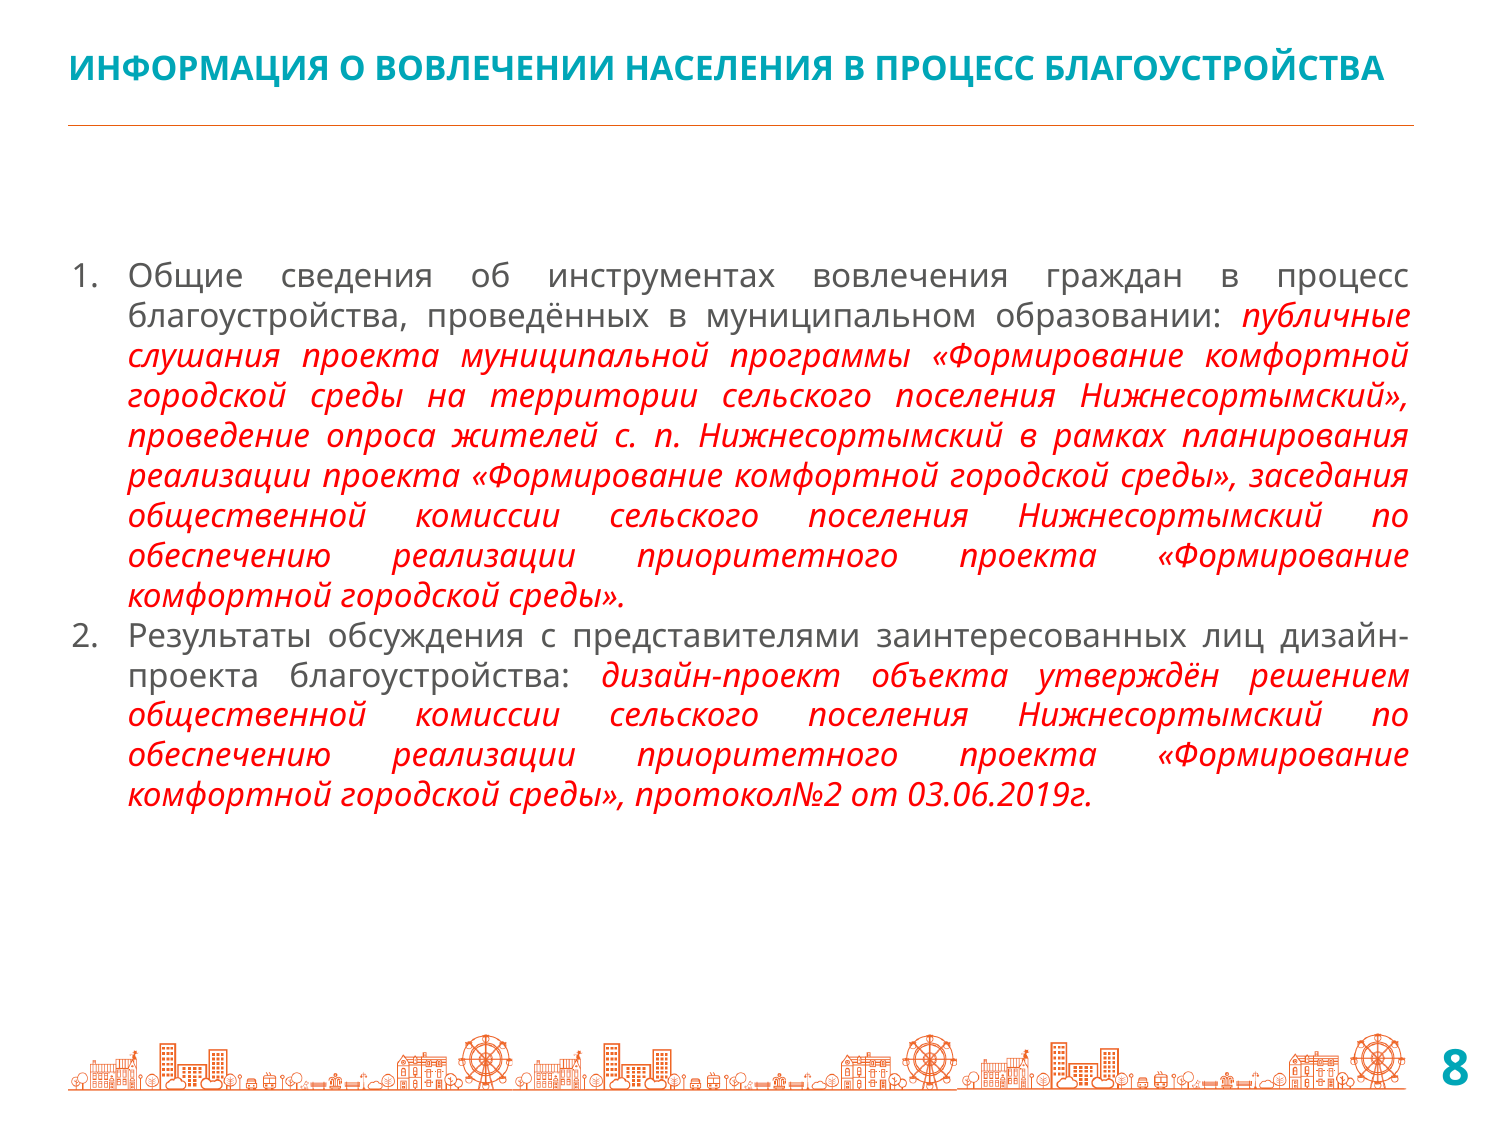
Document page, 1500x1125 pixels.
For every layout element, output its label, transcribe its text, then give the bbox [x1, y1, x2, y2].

title ИНФОРМАЦИЯ О ВОВЛЕЧЕНИИ НАСЕЛЕНИЯ В ПРОЦЕСС БЛАГОУСТРОЙСТВА [53, 19, 1423, 114]
text_box 8 [1419, 1018, 1497, 1113]
picture [67, 1004, 1415, 1125]
text_box Общие сведения об инструментах вовлечения граждан в процесс благоустройства, проведённых в муниципальном образовании: публичные слушания проекта муниципальной программы «Формирование комфортной городской среды на территории сельского поселения Нижнесортымский», проведение опроса жителей с. п. Нижнесортымский в рамках планирования реализации проекта «Формирование комфортной городской среды», заседания общественной комиссии сельского поселения Нижнесортымский по обеспечению реализации приоритетного проекта «Формирование комфортной городской среды». Результаты обсуждения с представителями заинтересованных лиц дизайн-проекта благоустройства: дизайн-проект объекта утверждён решением общественной комиссии сельского поселения Нижнесортымский по обеспечению реализации приоритетного проекта «Формирование комфортной городской среды», протокол№2 от 03.06.2019г. [56, 127, 1426, 941]
